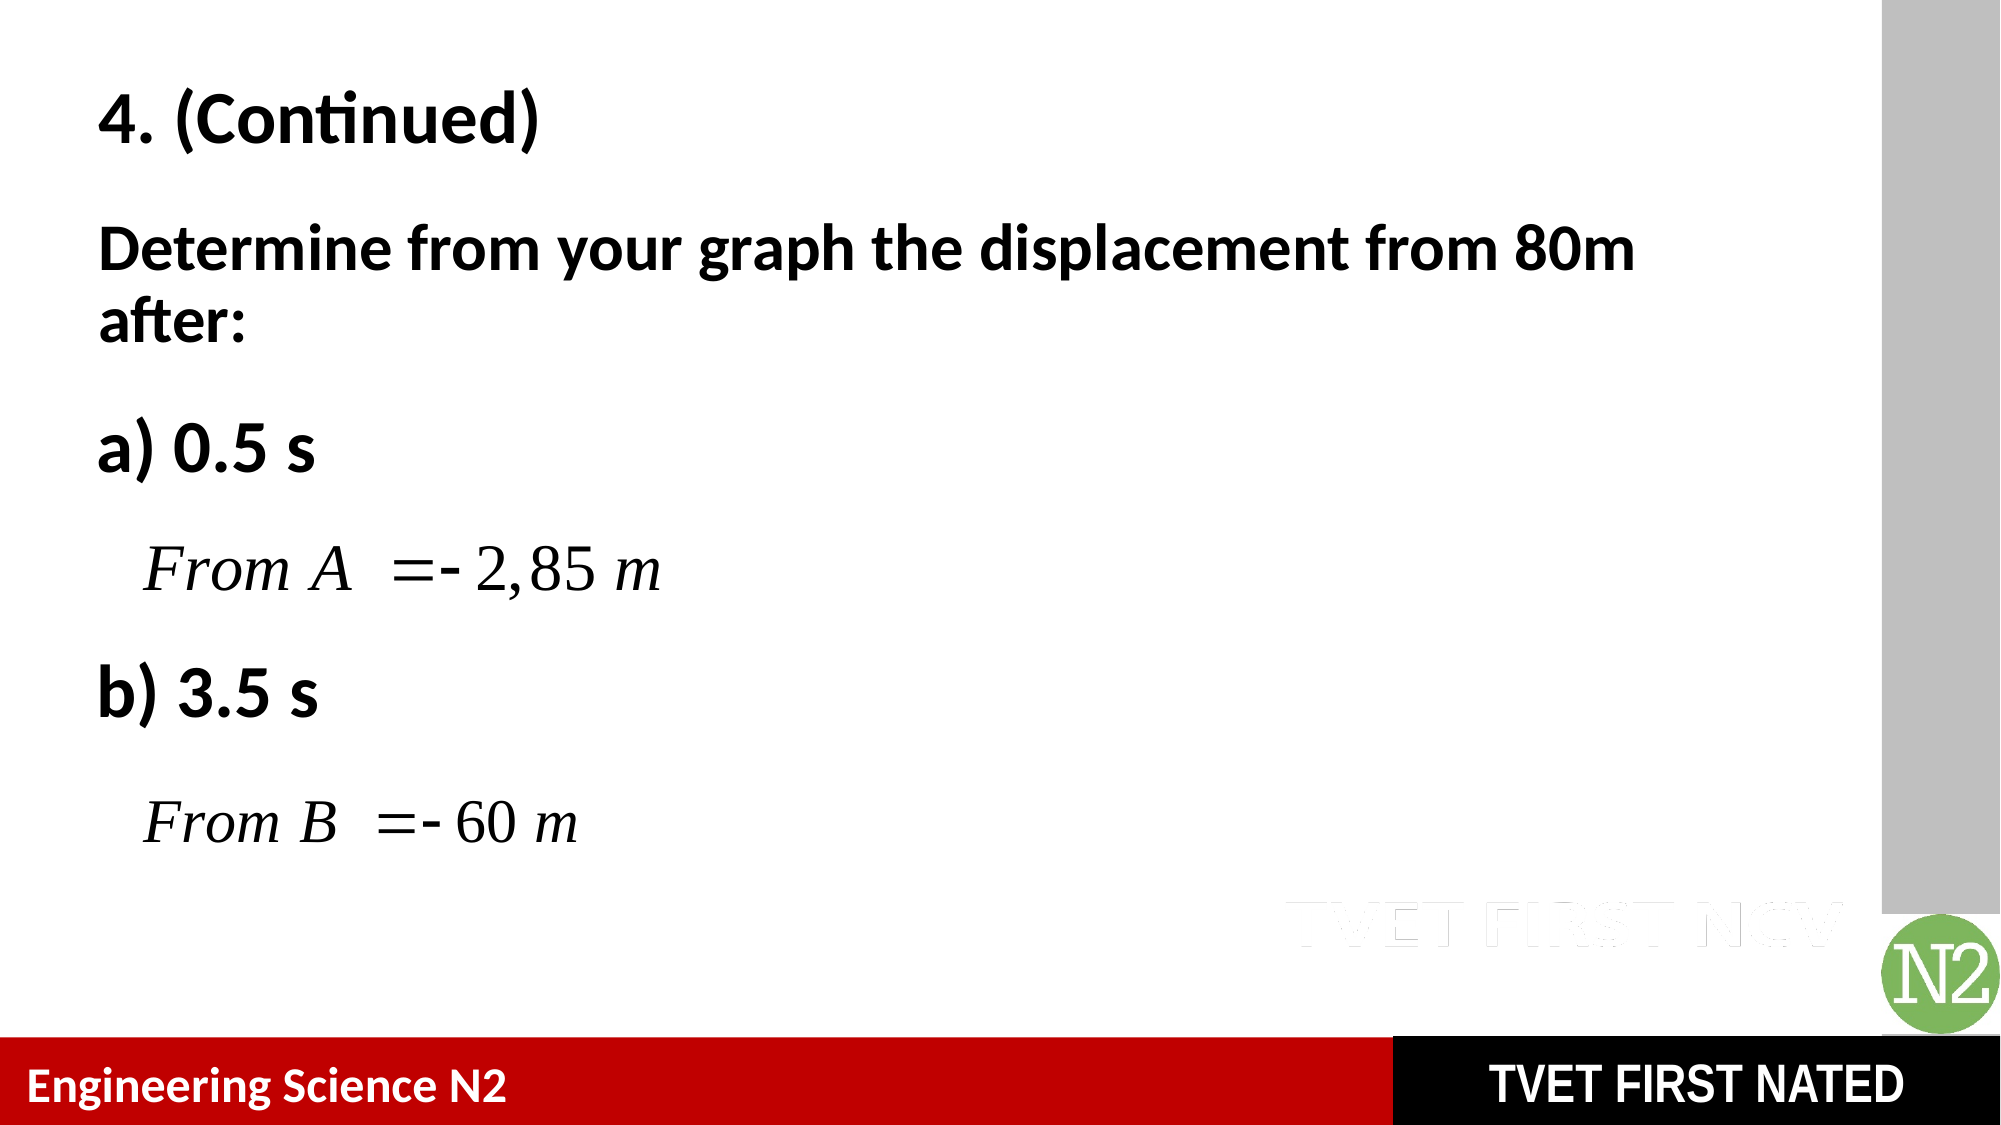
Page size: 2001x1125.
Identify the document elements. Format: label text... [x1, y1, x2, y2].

title 4. (Continued) [83, 59, 1813, 179]
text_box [131, 529, 676, 619]
text_box b) 3.5 s [81, 611, 1304, 775]
text_box a) 0.5 s [81, 366, 1304, 530]
picture [1285, 892, 1843, 962]
picture [1881, 914, 2000, 1034]
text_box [131, 785, 593, 858]
text_box Determine from your graph the displacement from 80m after: [83, 203, 1813, 367]
